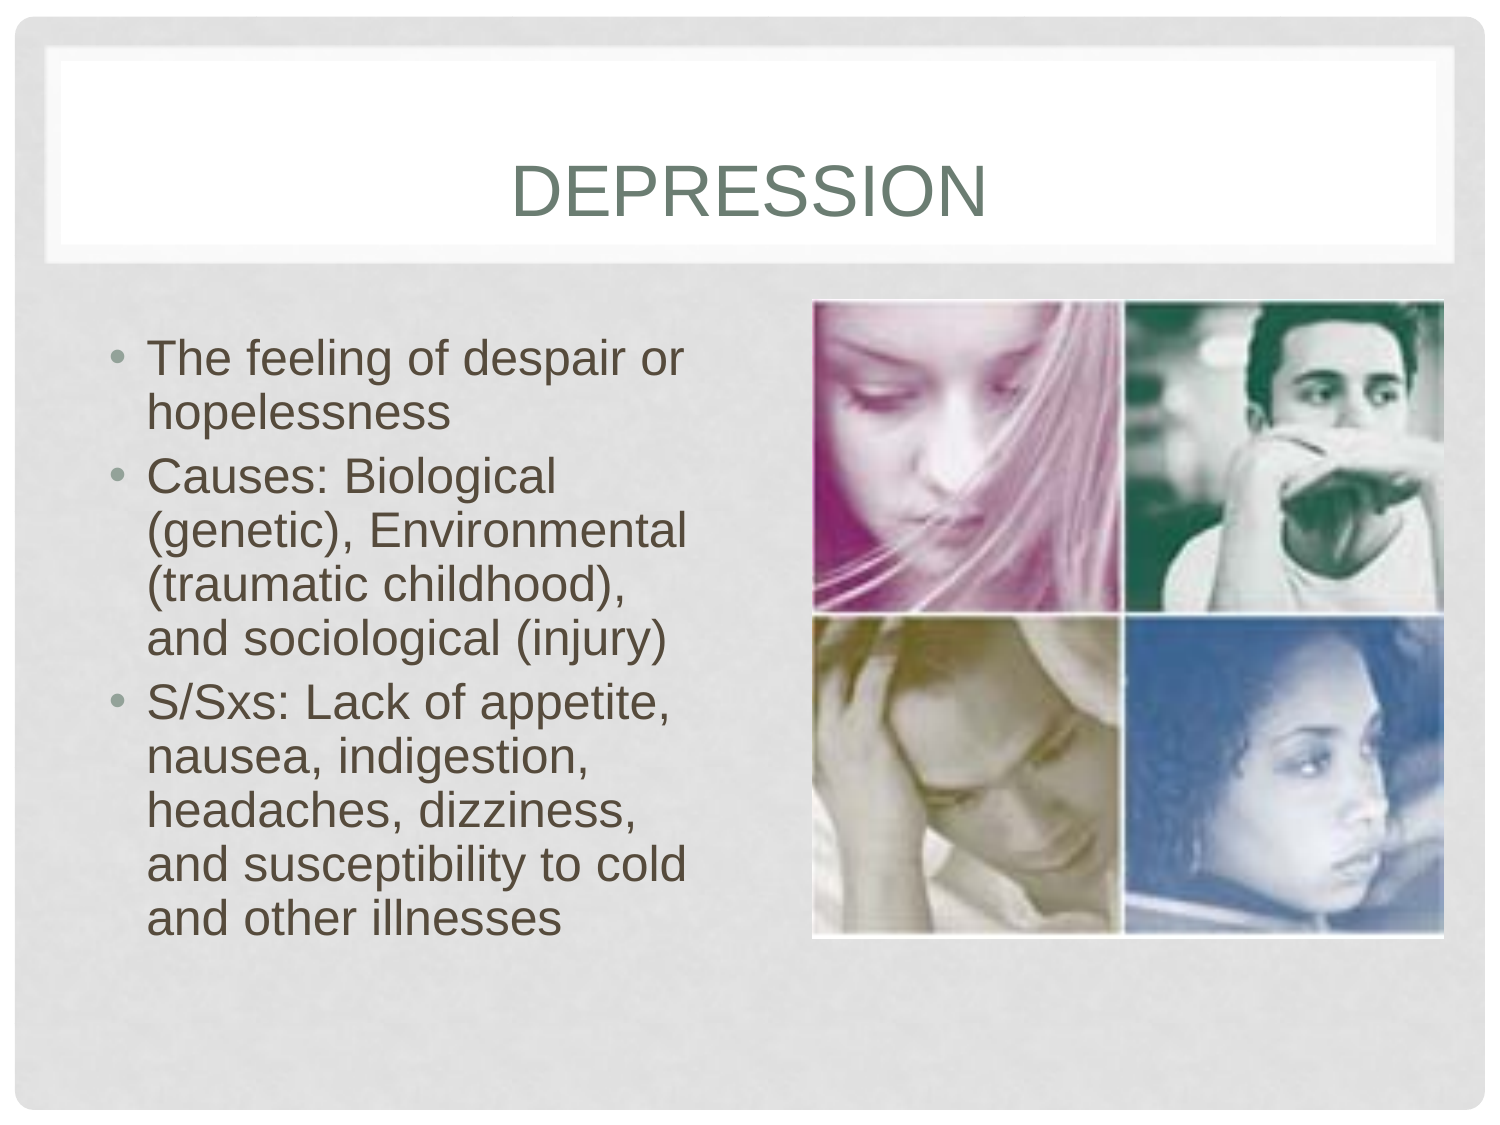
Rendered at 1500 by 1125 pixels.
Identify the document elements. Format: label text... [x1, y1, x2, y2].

title Depression [75, 75, 1425, 300]
list The feeling of despair or hopelessness Causes: Biological (genetic), Environmental (traumatic childhood), and sociological (injury) S/Sxs: Lack of appetite, nausea, indigestion, headaches, dizziness, and susceptibility to cold and other illnesses [75, 324, 738, 963]
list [812, 299, 1444, 939]
